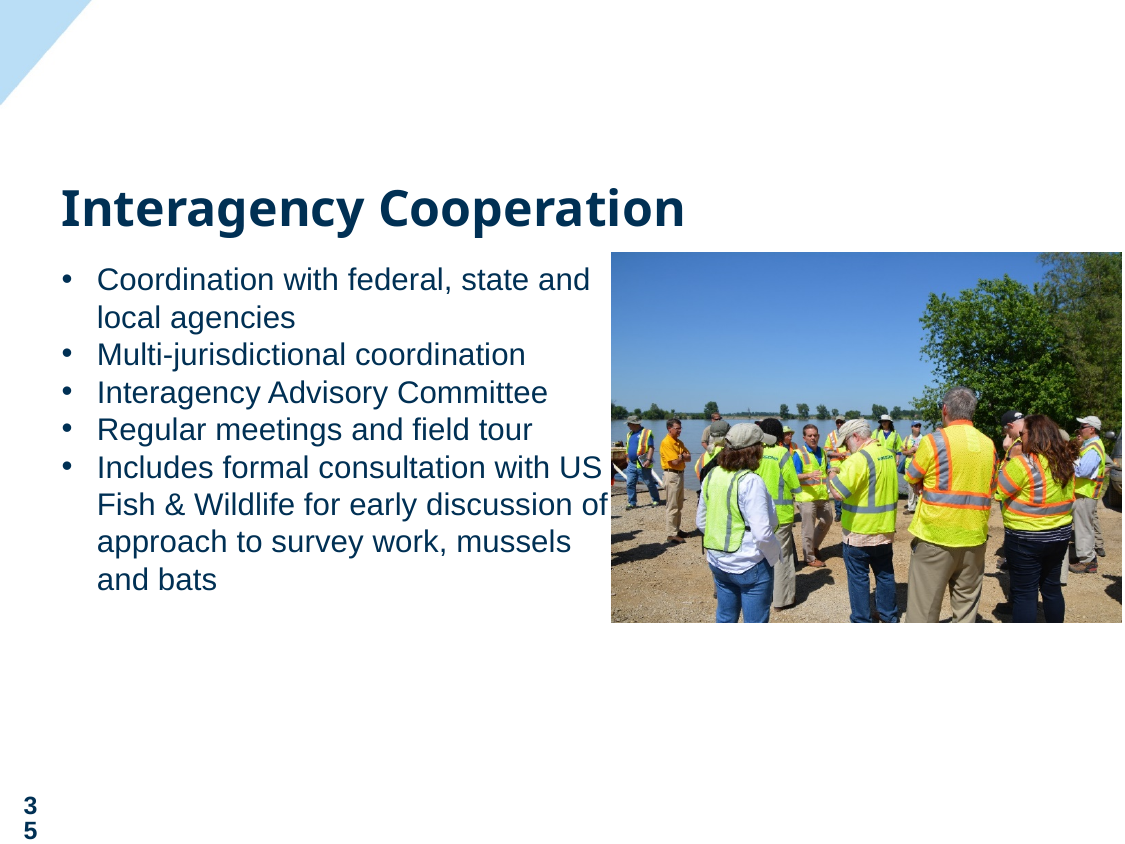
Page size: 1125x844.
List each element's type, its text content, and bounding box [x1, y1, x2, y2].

picture [0, 0, 1125, 844]
list Interagency Cooperation [46, 168, 751, 252]
list Coordination with federal, state and local agencies Multi-jurisdictional coordination Interagency Advisory Committee Regular meetings and field tour Includes formal consultation with US Fish & Wildlife for early discussion of approach to survey work, mussels and bats [46, 252, 627, 692]
